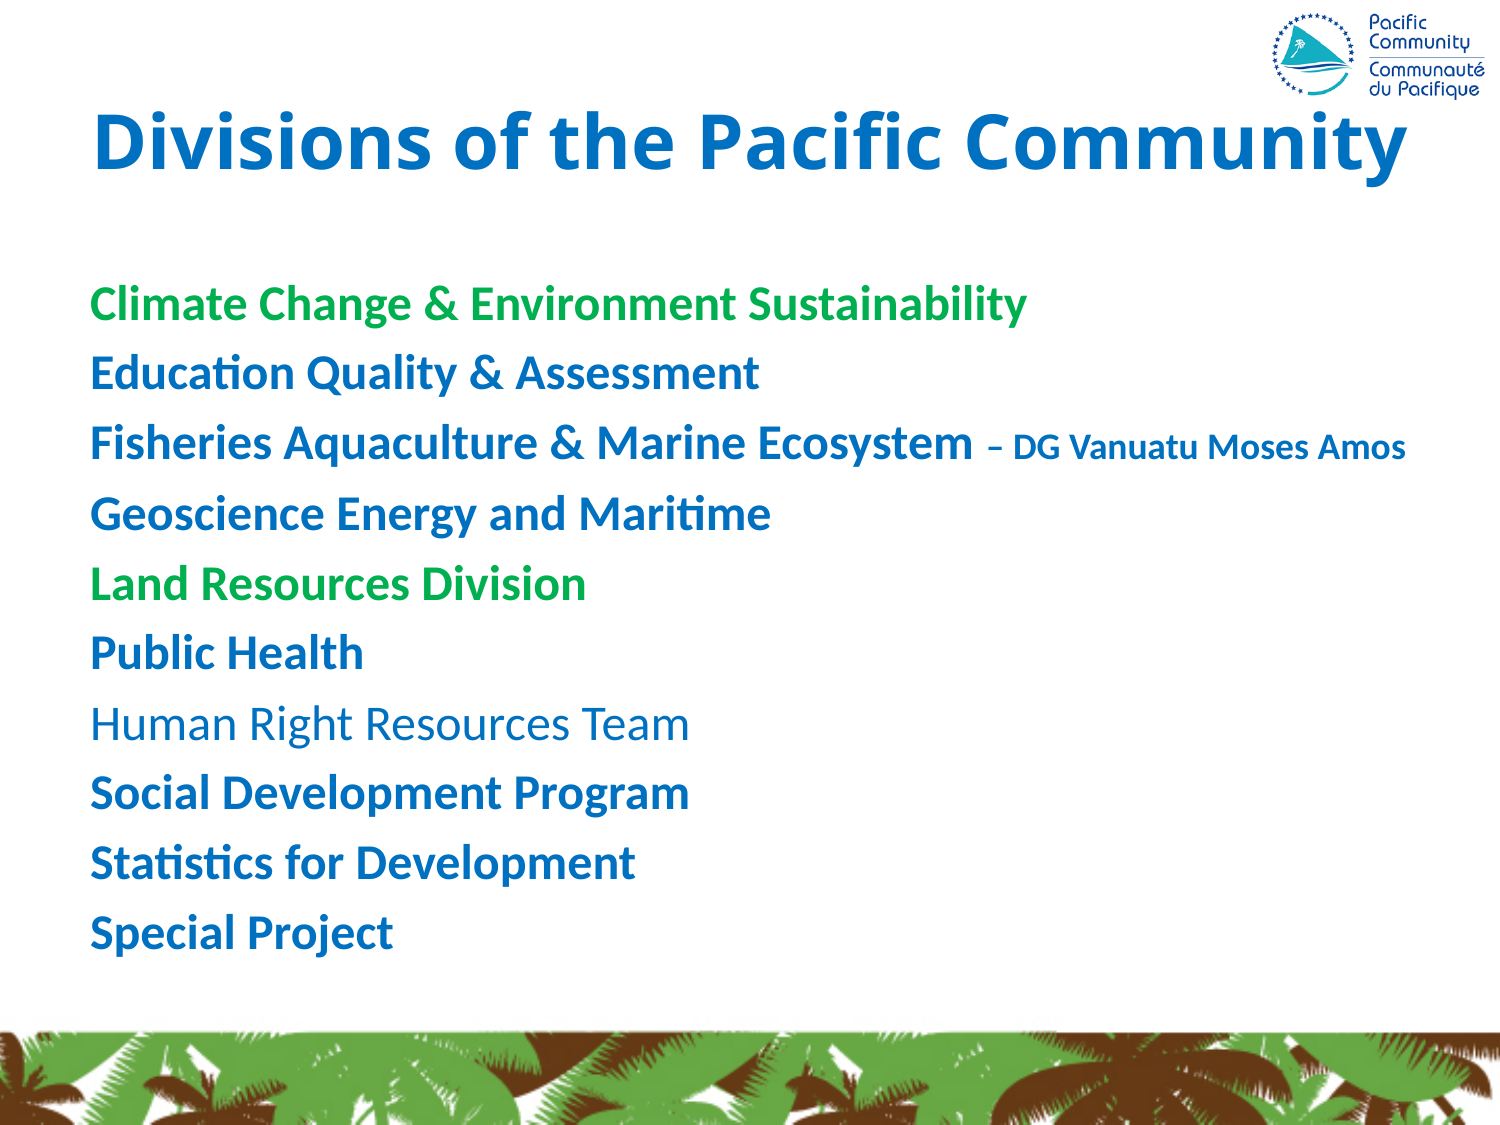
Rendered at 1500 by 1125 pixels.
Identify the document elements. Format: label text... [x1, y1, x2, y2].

picture [0, 0, 1500, 1125]
list Climate Change & Environment Sustainability Education Quality & Assessment Fisheries Aquaculture & Marine Ecosystem – DG Vanuatu Moses Amos Geoscience Energy and Maritime Land Resources Division Public Health Human Right Resources Team Social Development Program Statistics for Development Special Project [75, 262, 1425, 1063]
title Divisions of the Pacific Community [75, 45, 1425, 233]
